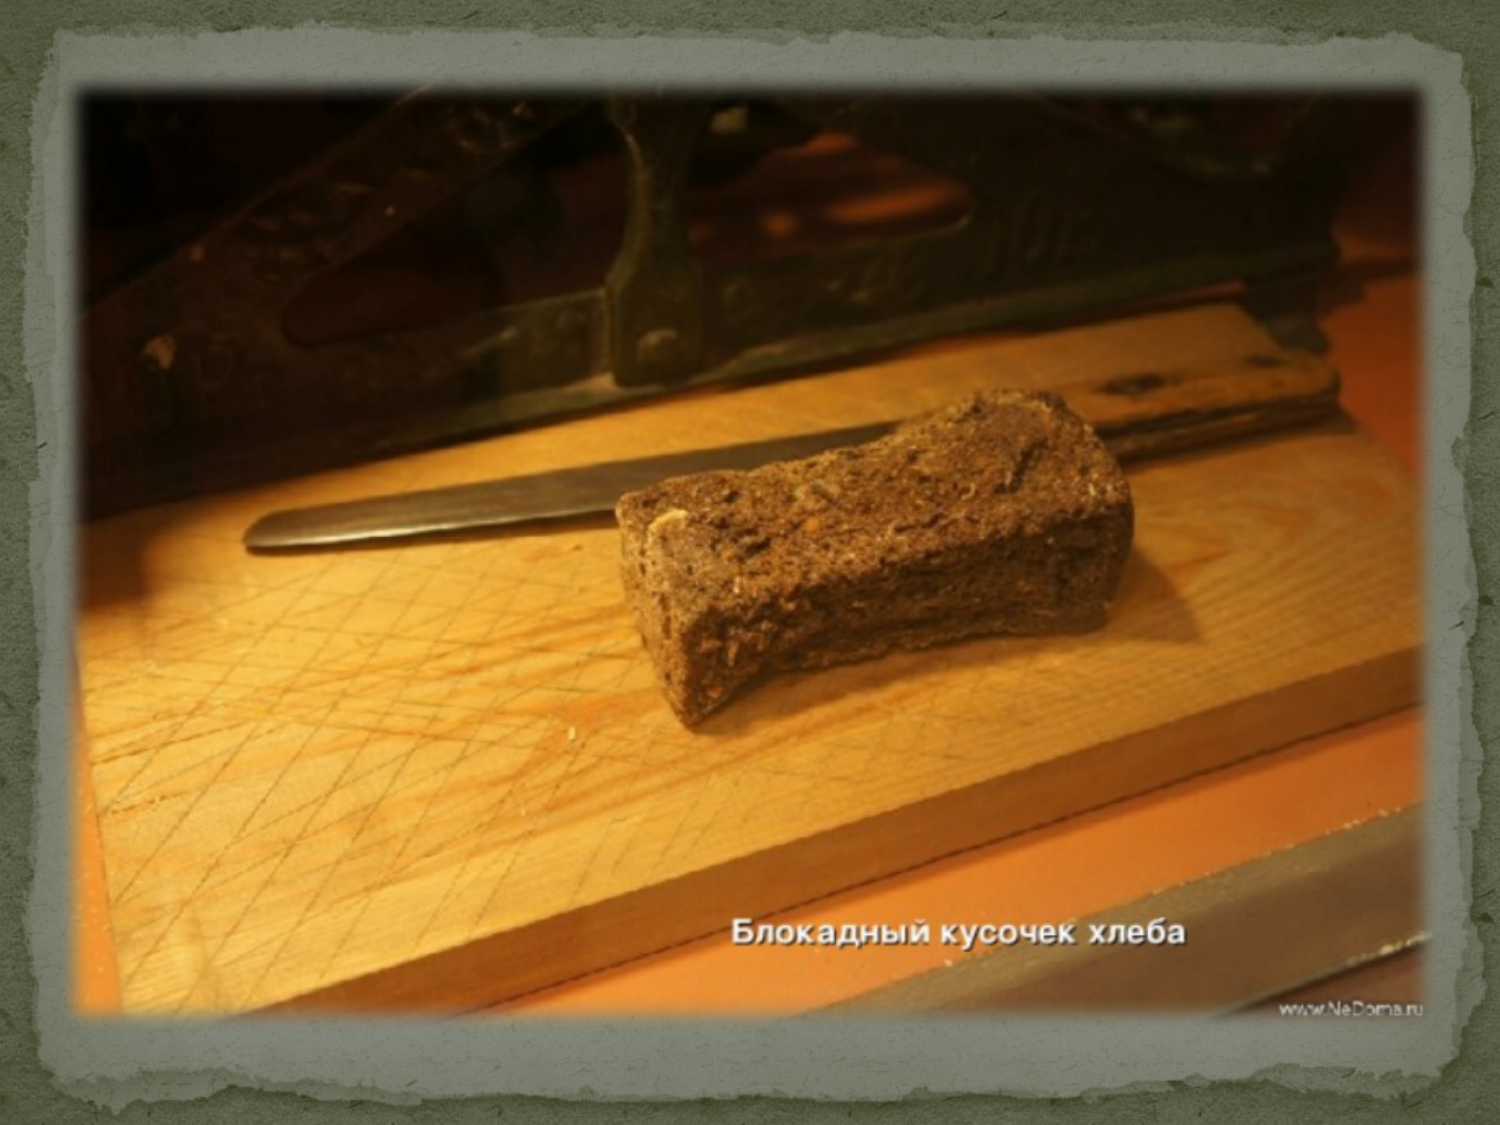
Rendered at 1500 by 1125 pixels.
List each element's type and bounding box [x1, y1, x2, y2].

picture [60, 72, 1441, 1029]
